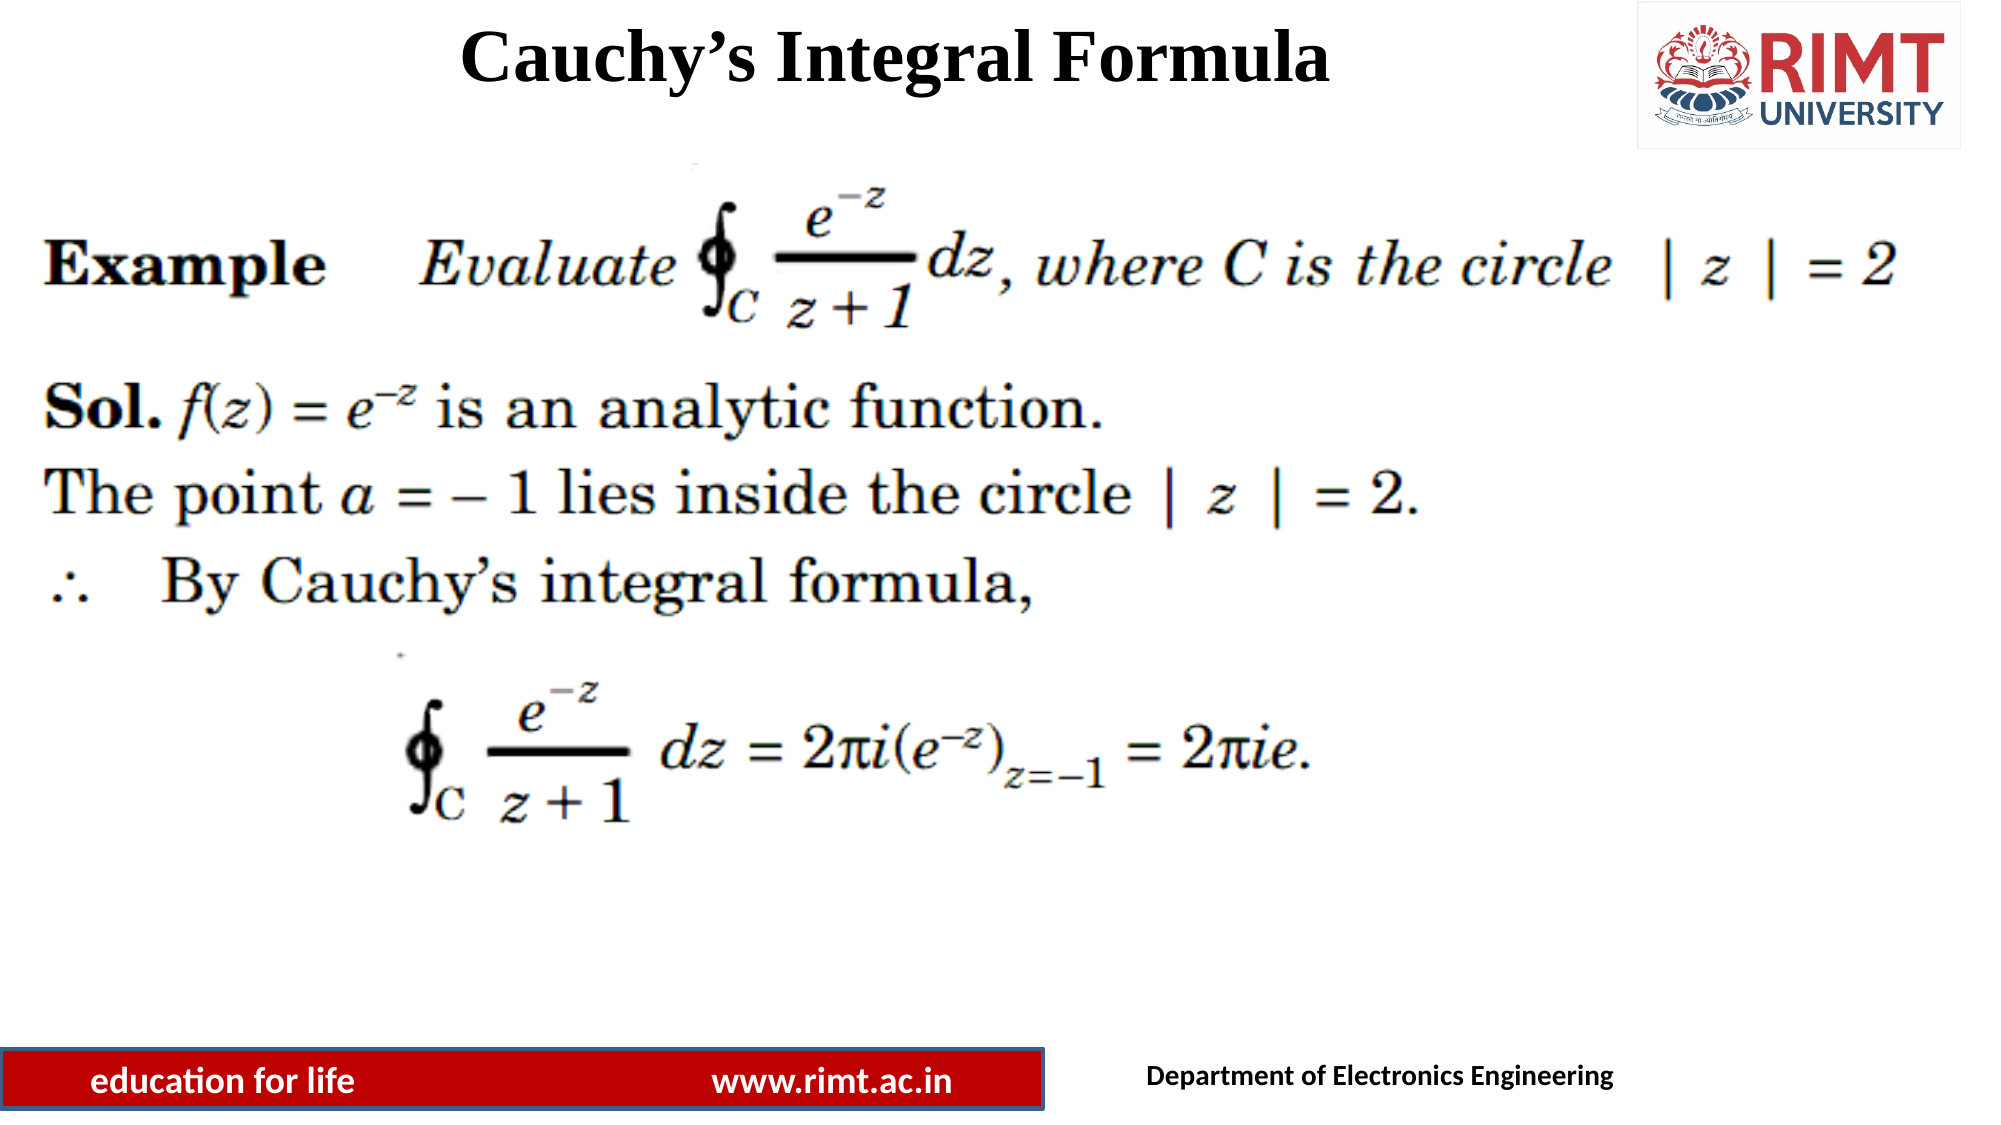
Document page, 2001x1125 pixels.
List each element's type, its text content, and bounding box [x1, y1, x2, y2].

text_box Cauchy’s Integral Formula [444, 0, 1347, 105]
text_box education for life www.rimt.ac.in [0, 1047, 1045, 1111]
text_box Department of Electronics Engineering [1042, 1044, 1718, 1104]
picture [0, 163, 1922, 833]
picture [1637, 1, 1961, 149]
